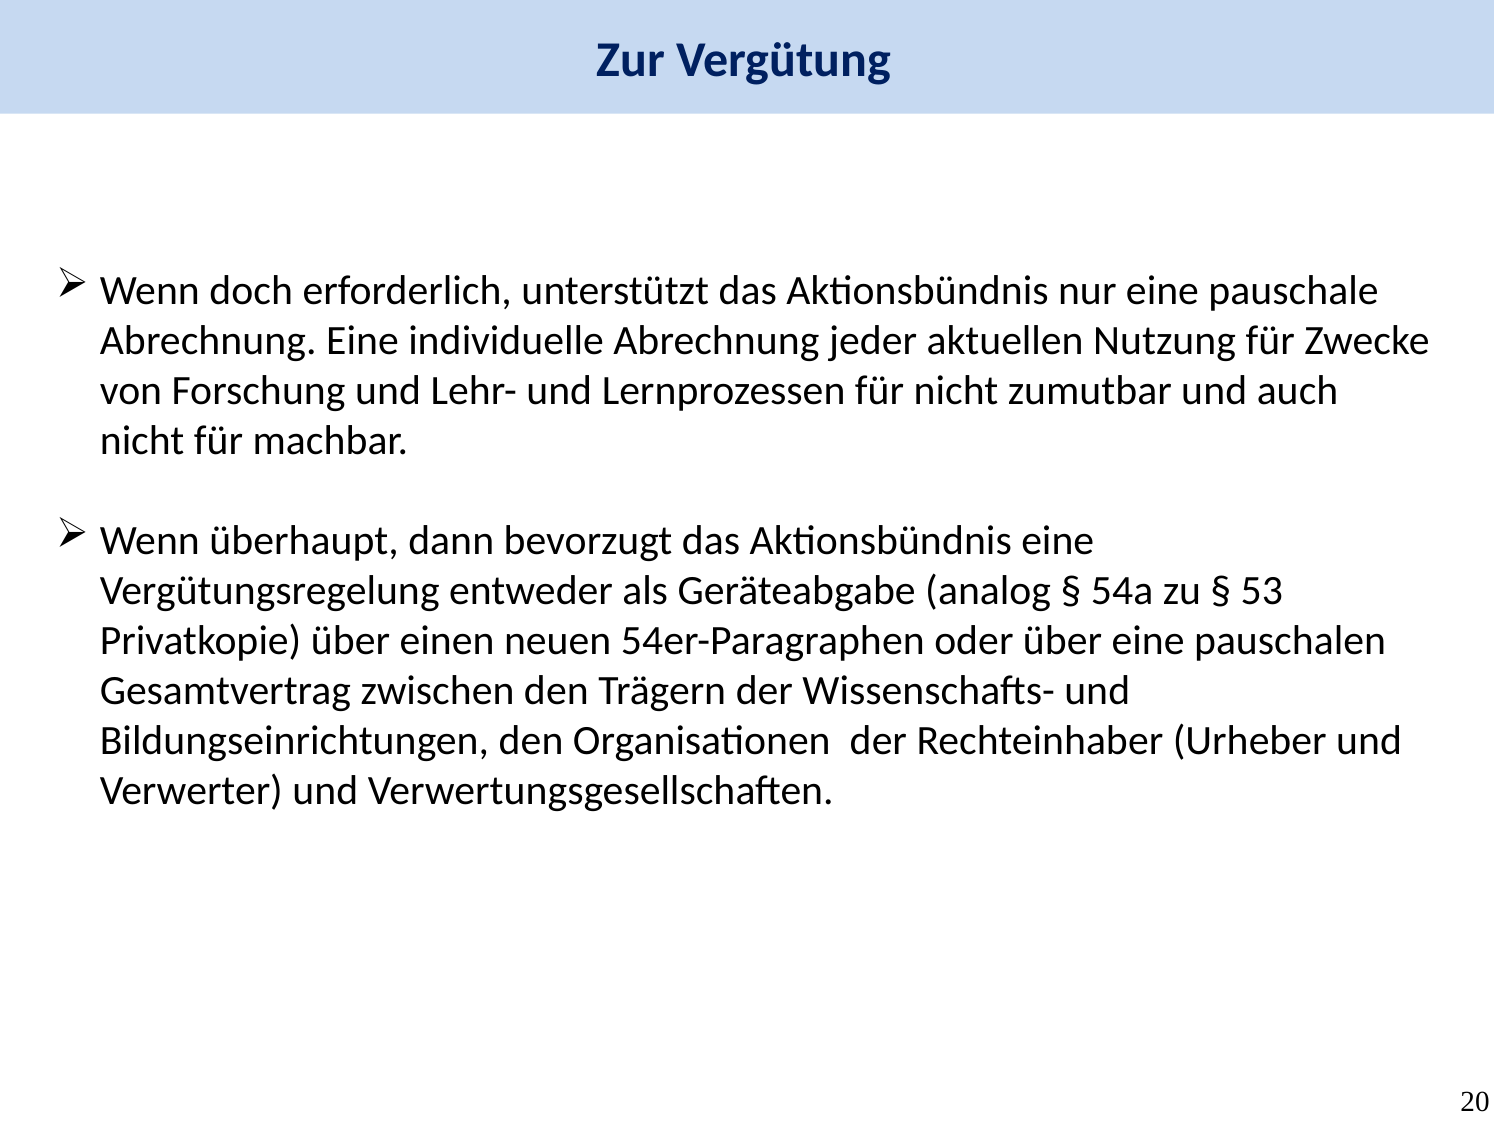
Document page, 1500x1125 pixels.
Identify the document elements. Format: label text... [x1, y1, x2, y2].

text_box Wenn doch erforderlich, unterstützt das Aktionsbündnis nur eine pauschale Abrechnung. Eine individuelle Abrechnung jeder aktuellen Nutzung für Zwecke von Forschung und Lehr- und Lernprozessen für nicht zumutbar und auch nicht für machbar. Wenn überhaupt, dann bevorzugt das Aktionsbündnis eine Vergütungsregelung entweder als Geräteabgabe (analog § 54a zu § 53 Privatkopie) über einen neuen 54er-Paragraphen oder über eine pauschalen Gesamtvertrag zwischen den Trägern der Wissenschafts- und Bildungseinrichtungen, den Organisationen der Rechteinhaber (Urheber und Verwerter) und Verwertungsgesellschaften. [41, 145, 1447, 821]
text_box Zur Vergütung [0, 0, 1496, 116]
